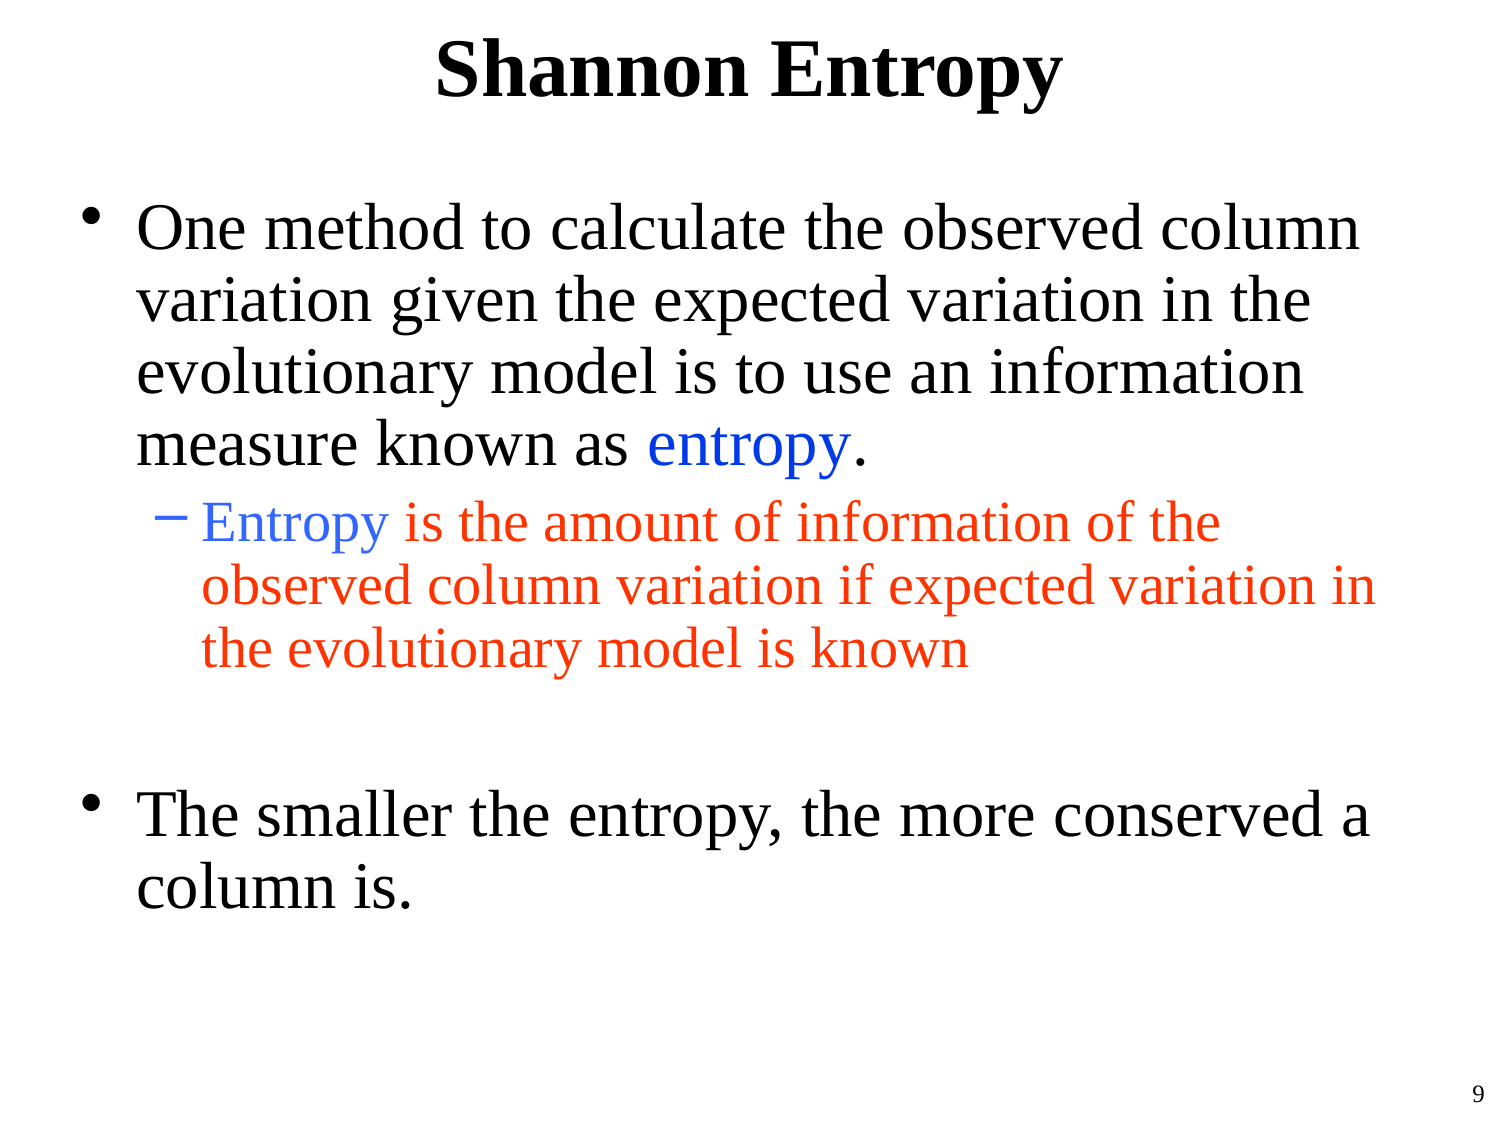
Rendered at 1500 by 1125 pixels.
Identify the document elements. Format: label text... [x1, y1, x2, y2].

slide_number 9 [1186, 1069, 1500, 1125]
list One method to calculate the observed column variation given the expected variation in the evolutionary model is to use an information measure known as entropy. Entropy is the amount of information of the observed column variation if expected variation in the evolutionary model is known The smaller the entropy, the more conserved a column is. [64, 184, 1424, 1002]
title Shannon Entropy [0, 0, 1500, 126]
